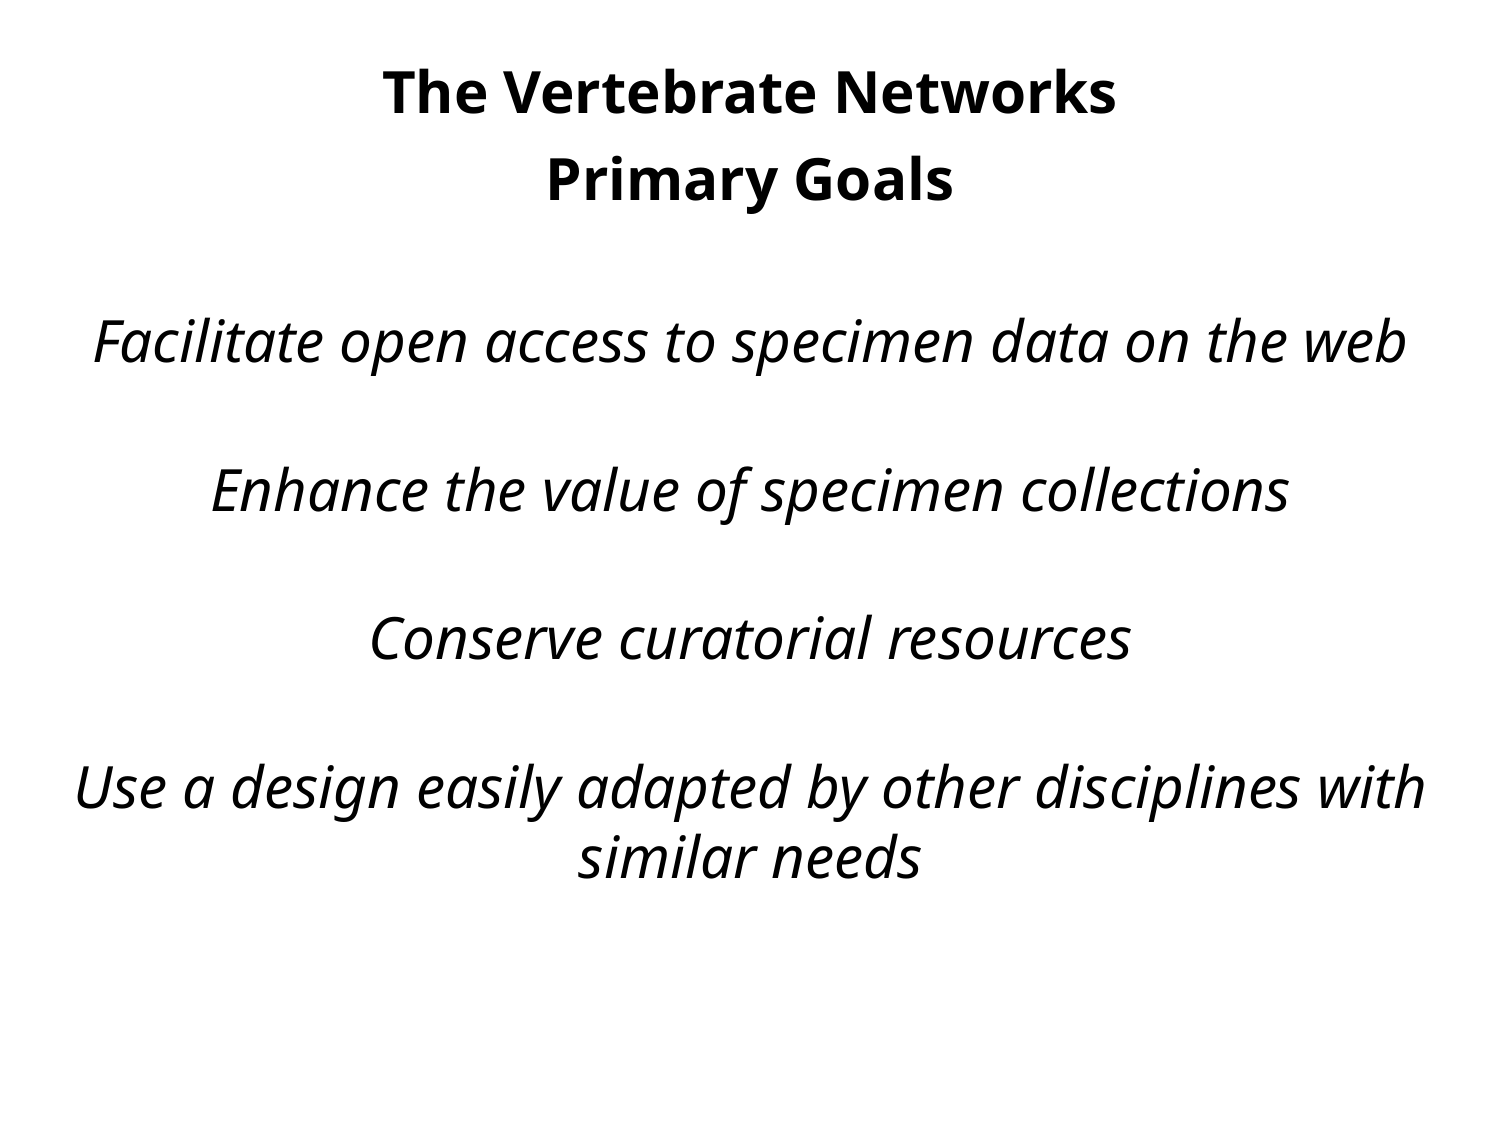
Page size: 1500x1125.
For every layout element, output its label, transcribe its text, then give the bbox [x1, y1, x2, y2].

text_box Facilitate open access to specimen data on the web Enhance the value of specimen collections Conserve curatorial resources Use a design easily adapted by other disciplines with similar needs [31, 296, 1470, 898]
text_box Primary Goals [0, 135, 1500, 220]
text_box The Vertebrate Networks [0, 47, 1500, 133]
